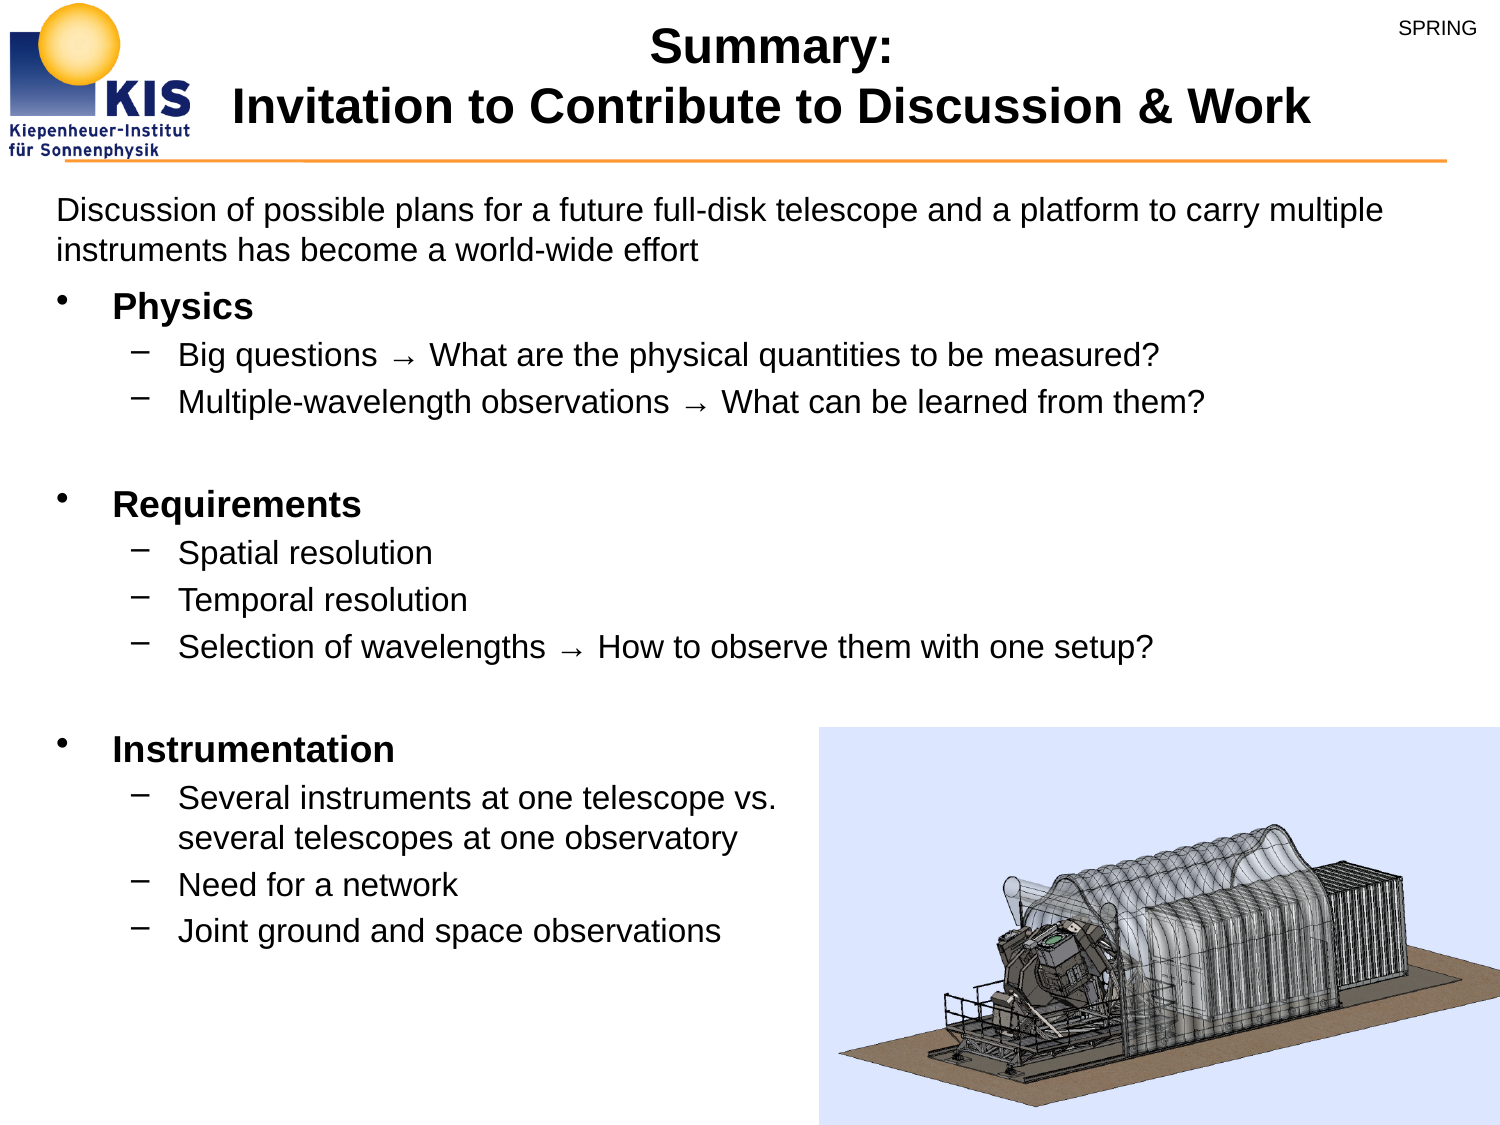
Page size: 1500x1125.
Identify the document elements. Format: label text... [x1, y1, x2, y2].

list Physics Big questions → What are the physical quantities to be measured? Multiple-wavelength observations → What can be learned from them? Requirements Spatial resolution Temporal resolution Selection of wavelengths → How to observe them with one setup? Instrumentation Several instruments at one telescope vs. several telescopes at one observatory Need for a network Joint ground and space observations [41, 276, 1392, 1125]
picture [819, 727, 1500, 1125]
picture [9, 3, 190, 159]
title Summary: Invitation to Contribute to Discussion & Work [96, 44, 1448, 103]
text_box Discussion of possible plans for a future full-disk telescope and a platform to carry multiple instruments has become a world-wide effort [41, 181, 1424, 276]
